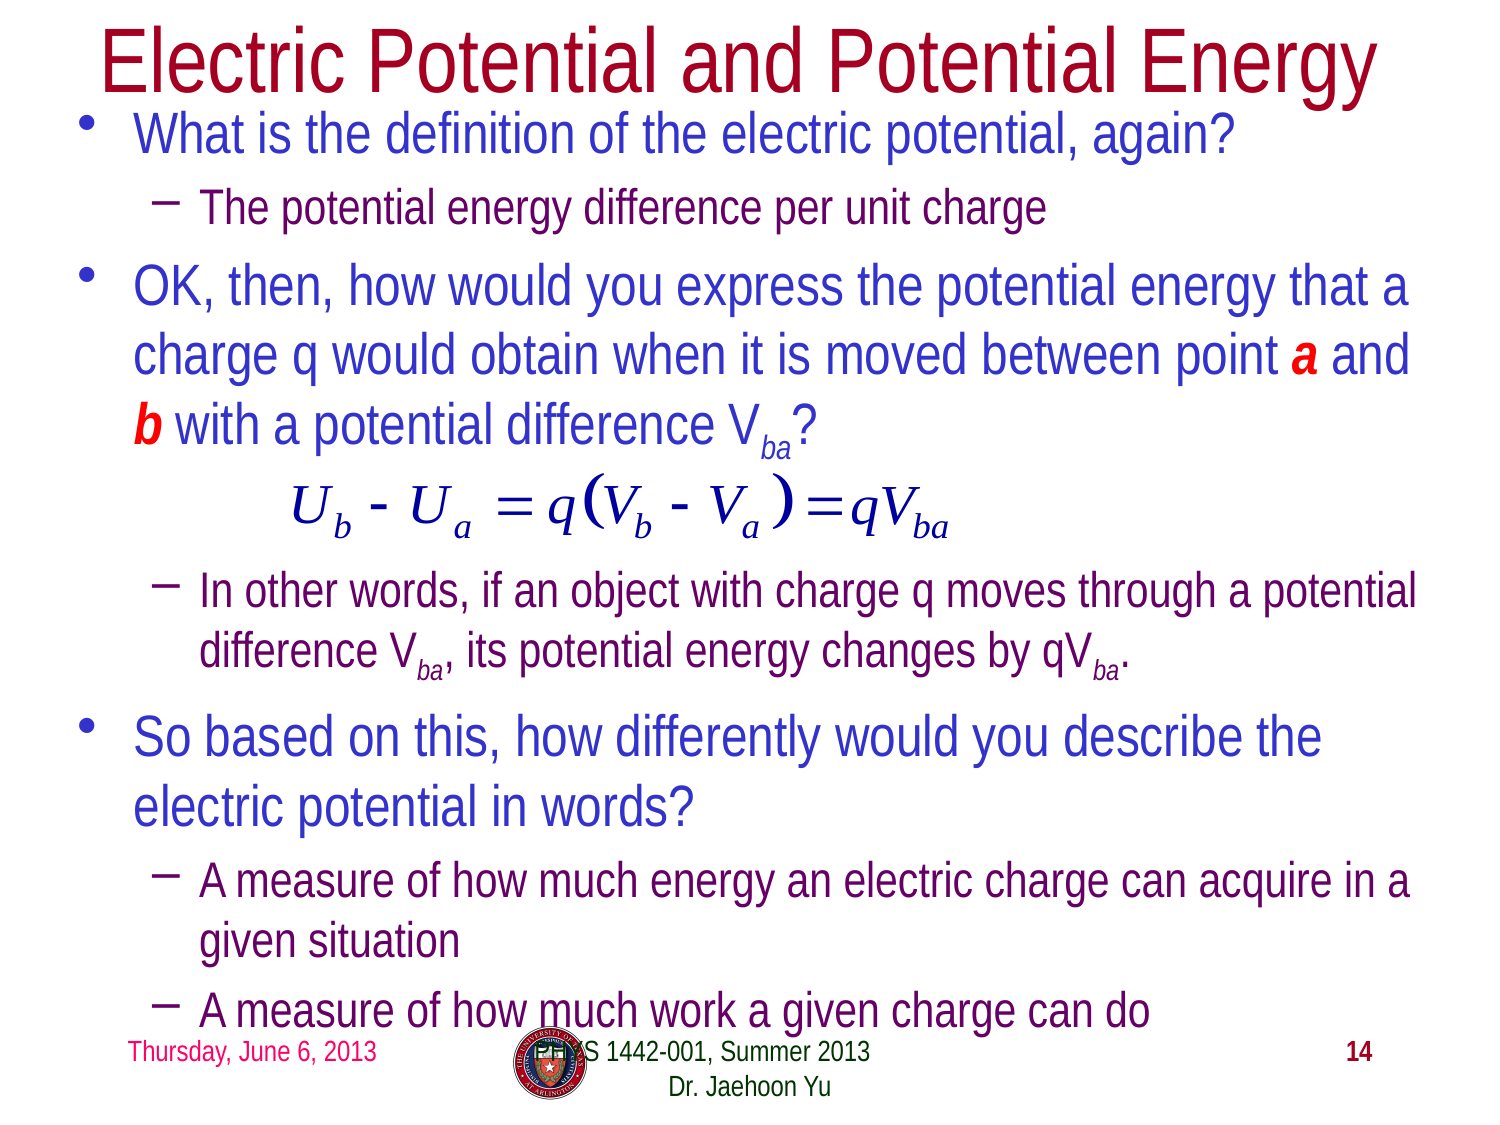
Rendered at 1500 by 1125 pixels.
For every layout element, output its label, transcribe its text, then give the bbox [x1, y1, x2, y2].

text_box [537, 462, 845, 555]
text_box What is the definition of the electric potential, again? The potential energy difference per unit charge OK, then, how would you express the potential energy that a charge q would obtain when it is moved between point a and b with a potential difference Vba? In other words, if an object with charge q moves through a potential difference Vba, its potential energy changes by qVba. So based on this, how differently would you describe the electric potential in words? A measure of how much energy an electric charge can acquire in a given situation A measure of how much work a given charge can do [62, 87, 1438, 963]
title Electric Potential and Potential Energy [62, 0, 1438, 87]
footer PHYS 1442-001, Summer 2013 Dr. Jaehoon Yu [512, 1024, 988, 1101]
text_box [840, 467, 963, 551]
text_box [283, 467, 532, 550]
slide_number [112, 1024, 426, 1101]
slide_number 14 [1074, 1024, 1388, 1101]
